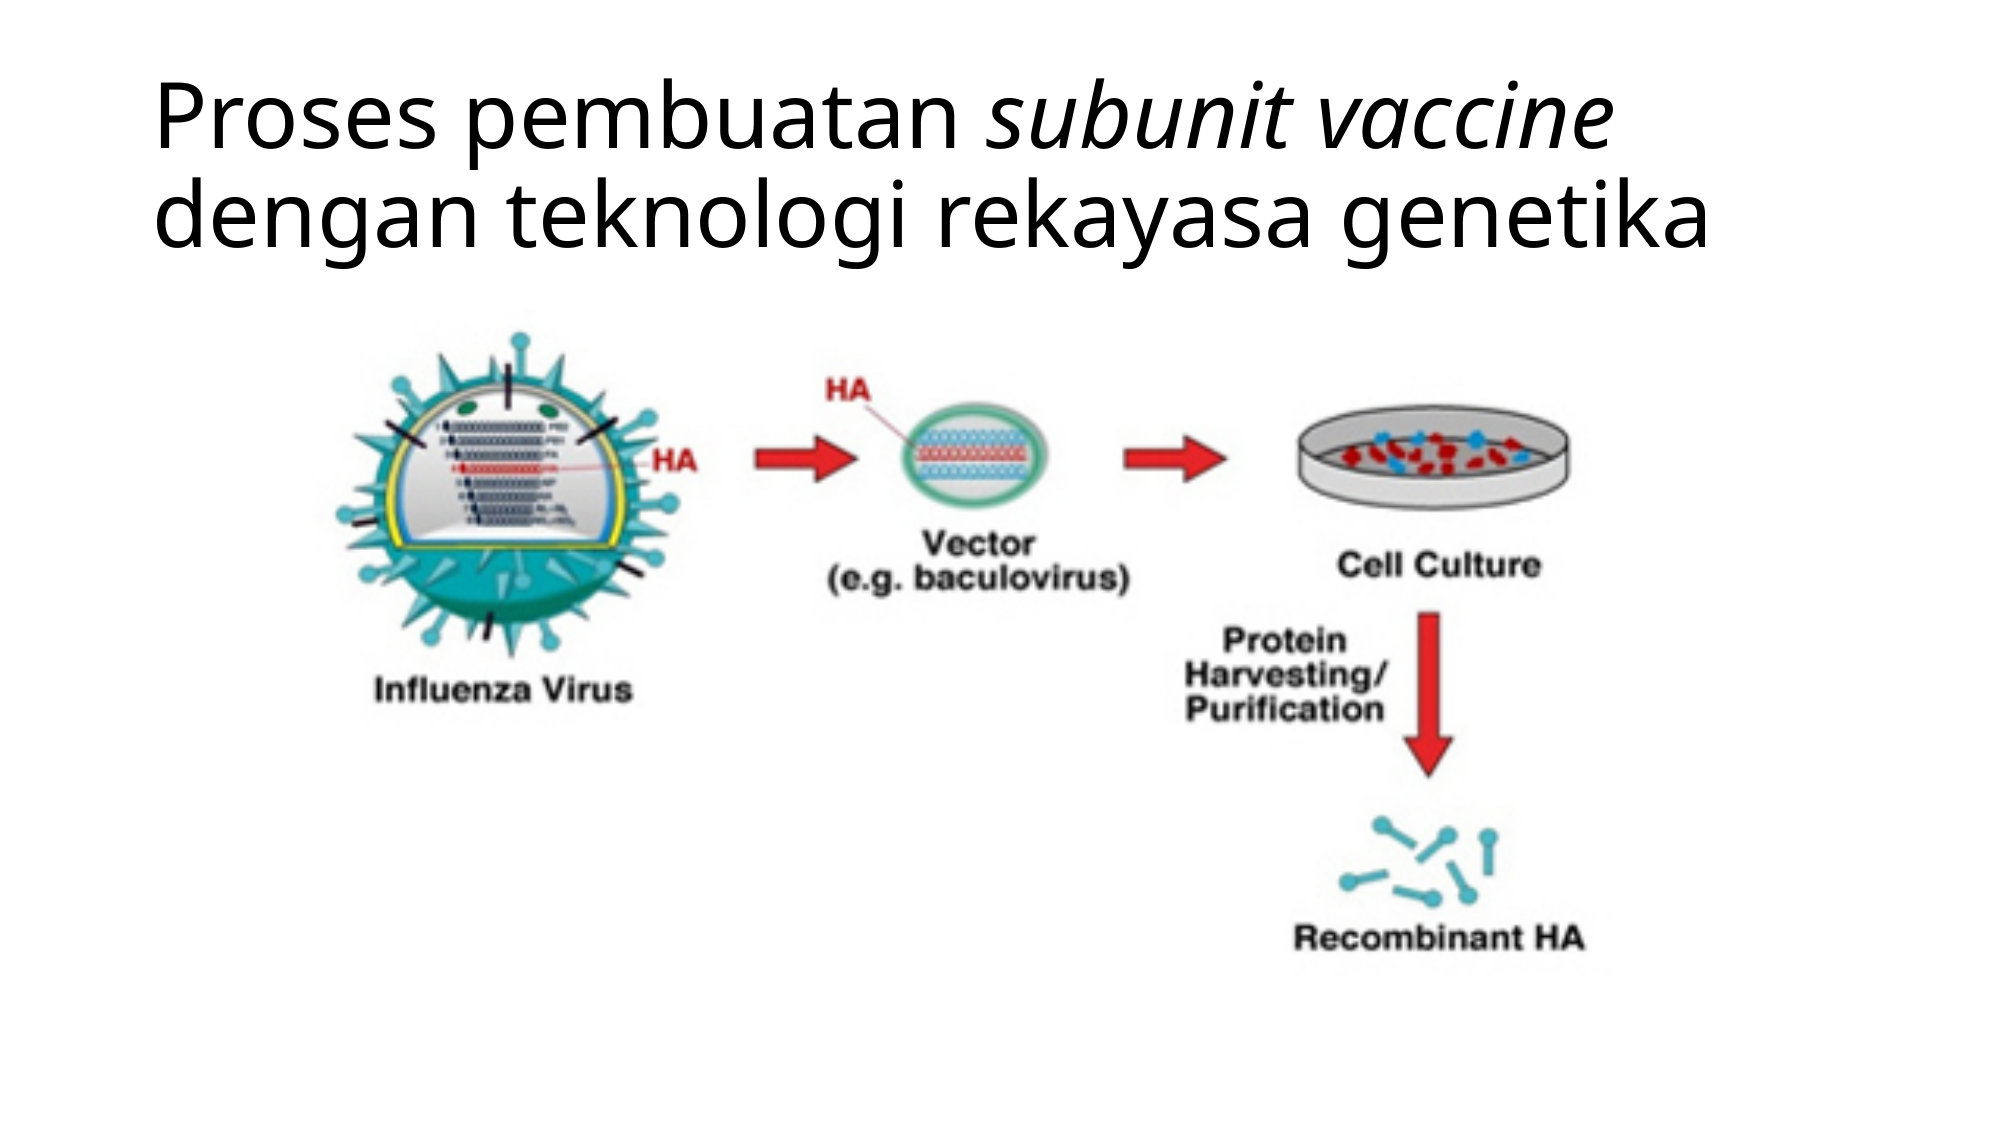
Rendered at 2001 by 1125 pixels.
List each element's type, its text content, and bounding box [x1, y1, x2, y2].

picture [312, 299, 1613, 983]
title Proses pembuatan subunit vaccine dengan teknologi rekayasa genetika [137, 59, 1863, 278]
